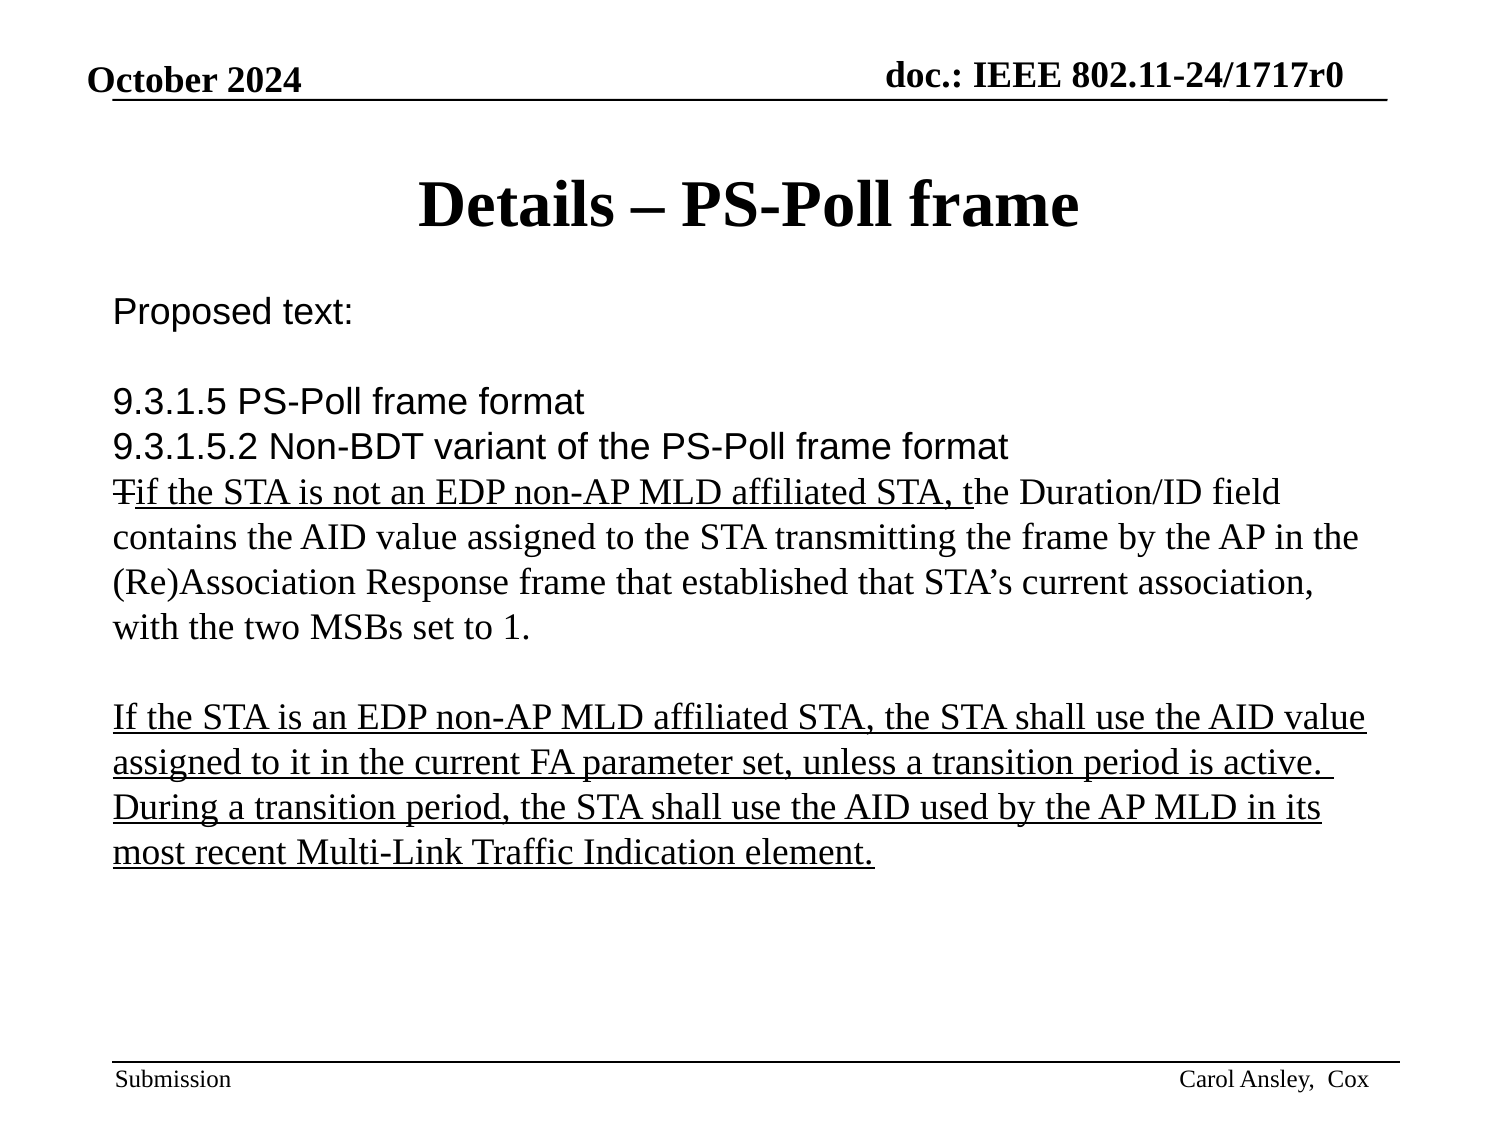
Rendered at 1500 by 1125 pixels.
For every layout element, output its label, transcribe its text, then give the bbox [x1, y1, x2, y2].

title Details – PS-Poll frame [111, 111, 1388, 286]
list Proposed text: 9.3.1.5 PS-Poll frame format 9.3.1.5.2 Non-BDT variant of the PS-Poll frame format Tif the STA is not an EDP non-AP MLD affiliated STA, the Duration/ID field contains the AID value assigned to the STA transmitting the frame by the AP in the (Re)Association Response frame that established that STA’s current association, with the two MSBs set to 1. If the STA is an EDP non-AP MLD affiliated STA, the STA shall use the AID value assigned to it in the current FA parameter set, unless a transition period is active. During a transition period, the STA shall use the AID used by the AP MLD in its most recent Multi-Link Traffic Indication element. [111, 286, 1388, 1001]
